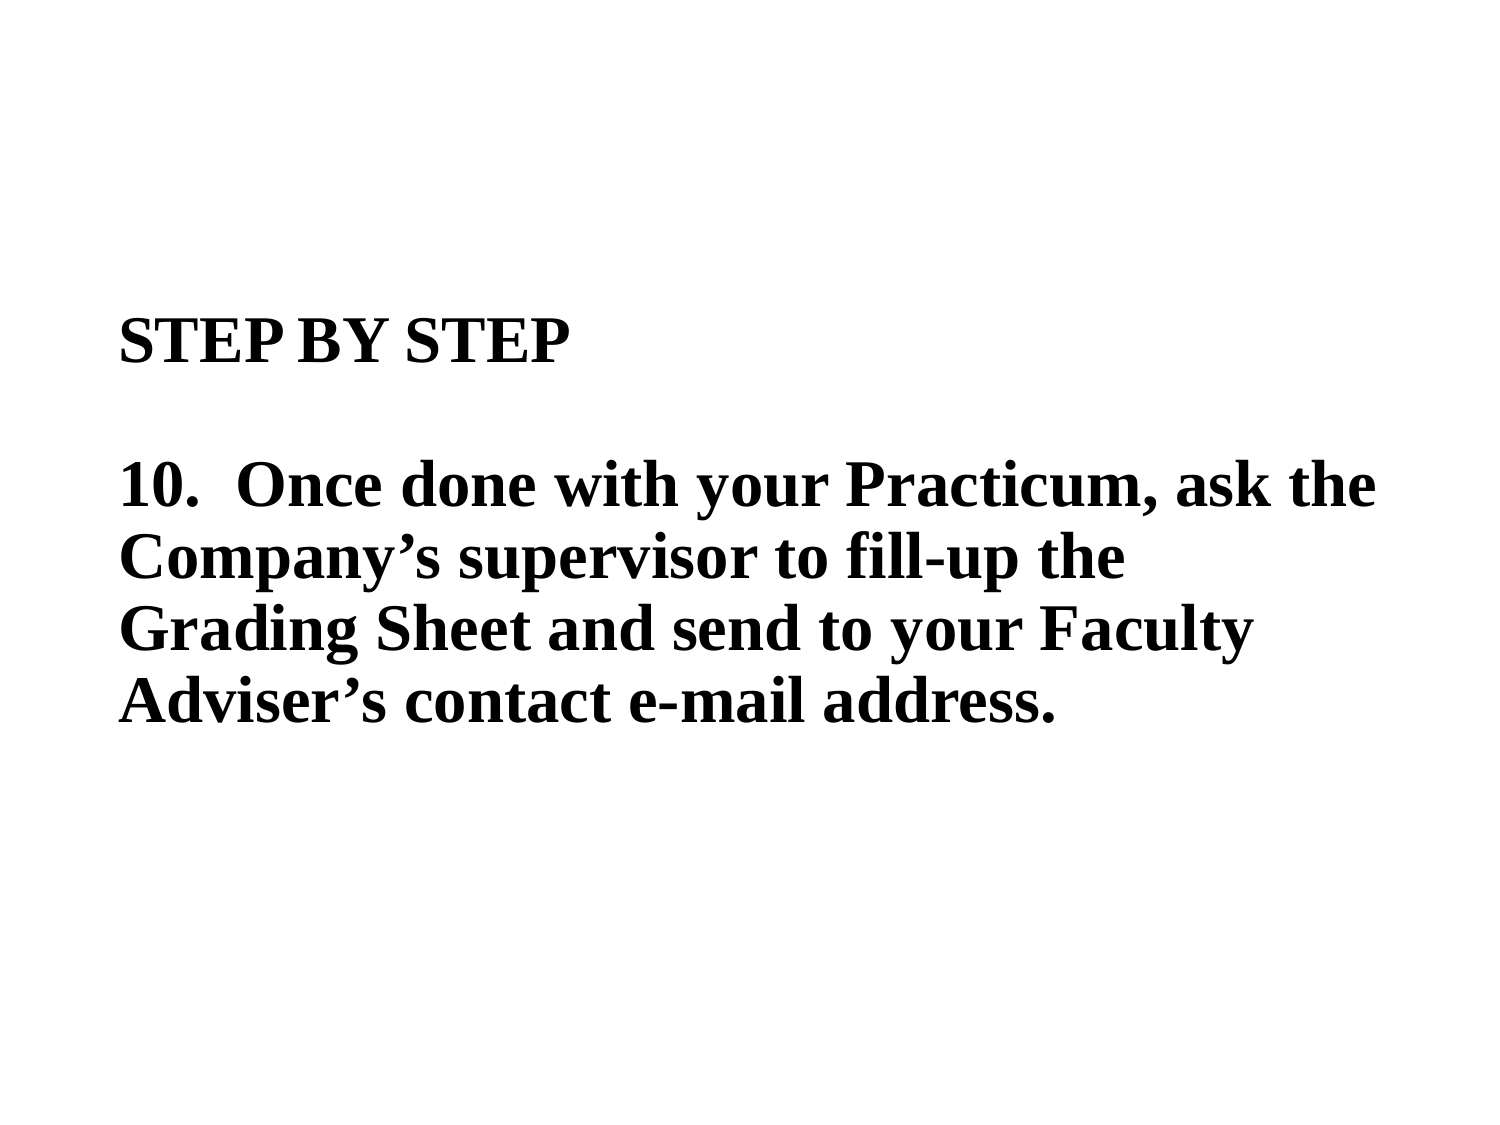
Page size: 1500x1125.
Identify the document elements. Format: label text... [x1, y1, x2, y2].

title STEP BY STEP 10. Once done with your Practicum, ask the Company’s supervisor to fill-up the Grading Sheet and send to your Faculty Adviser’s contact e-mail address. [103, 59, 1397, 1063]
